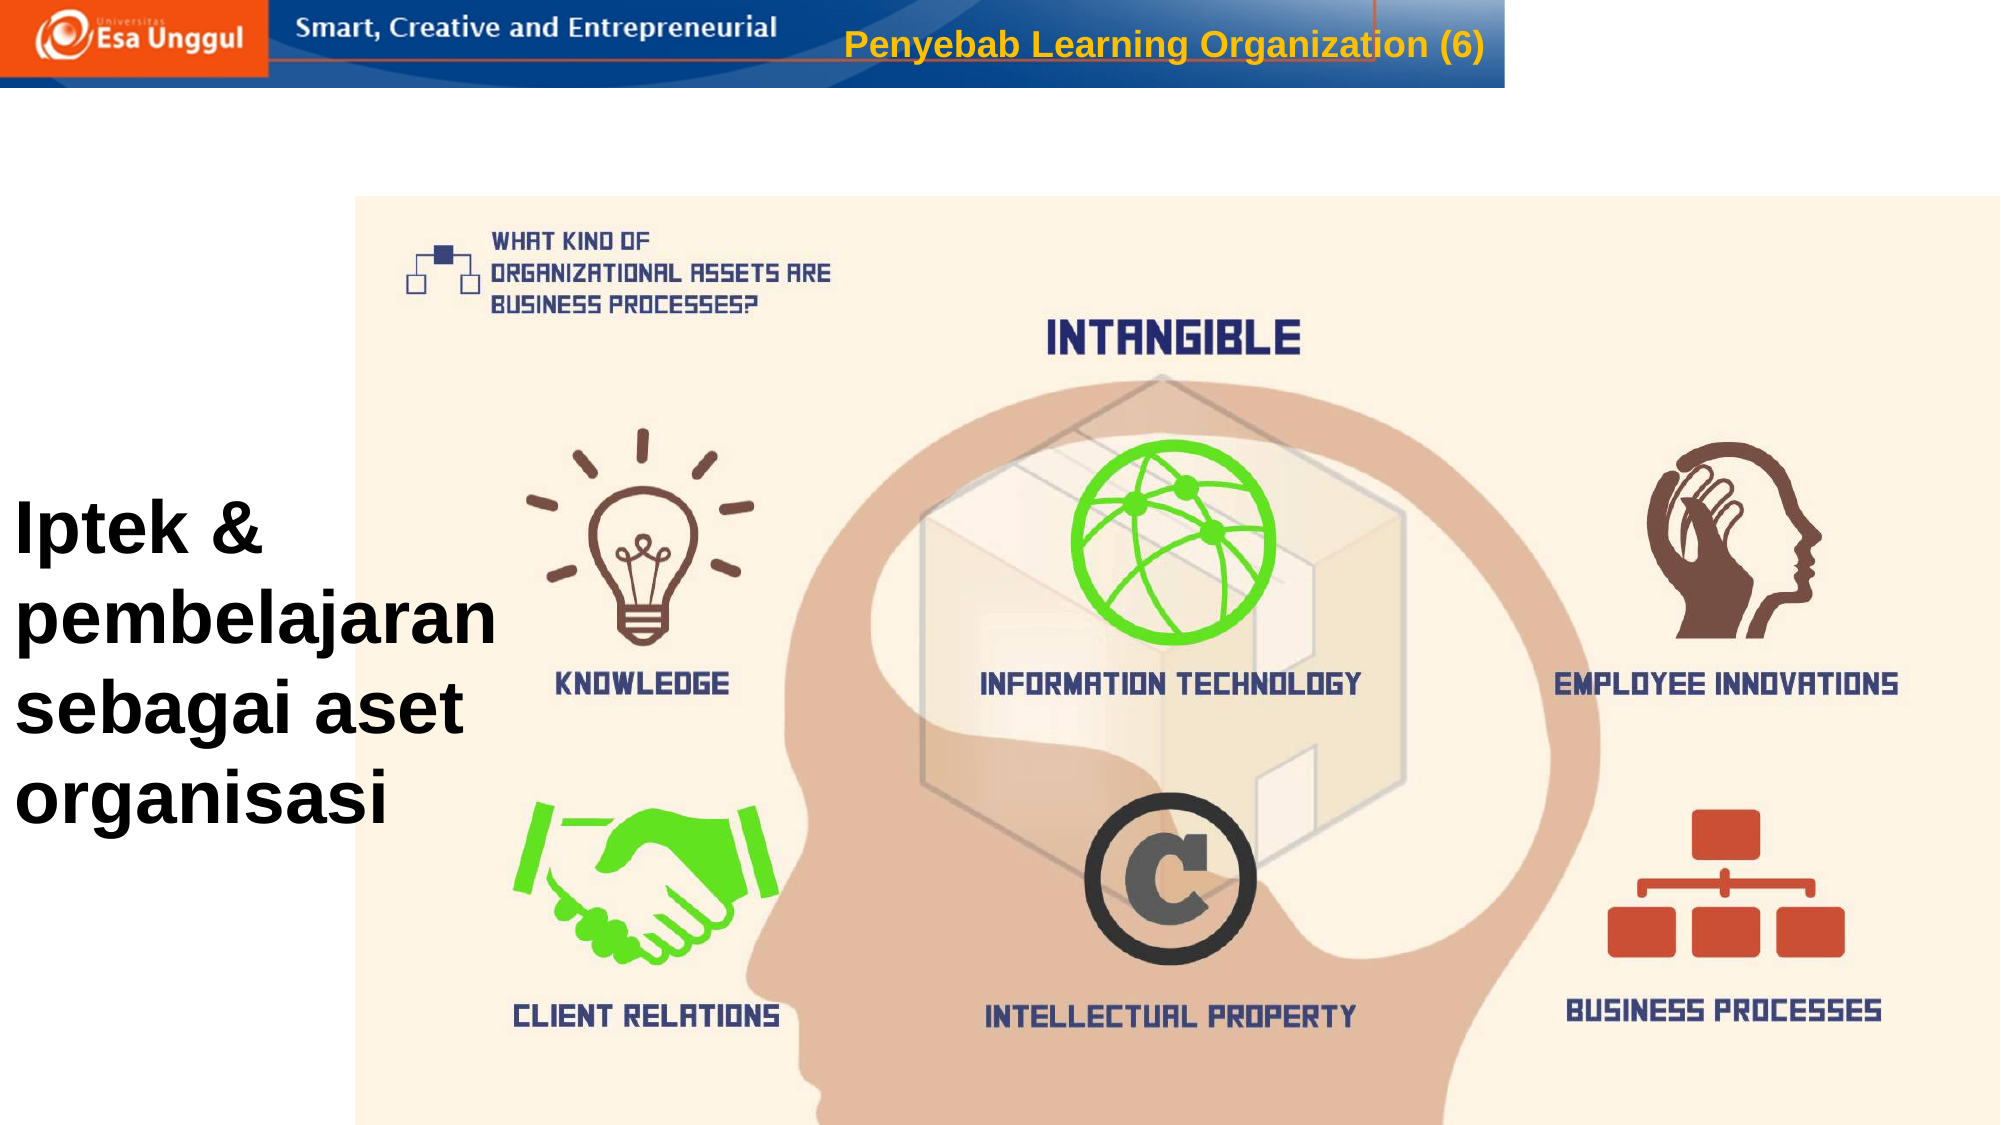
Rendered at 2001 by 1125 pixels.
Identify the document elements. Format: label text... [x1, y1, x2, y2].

text_box Iptek & pembelajaran sebagai aset organisasi [0, 471, 349, 847]
picture [0, 0, 1505, 88]
picture [355, 196, 2000, 1125]
